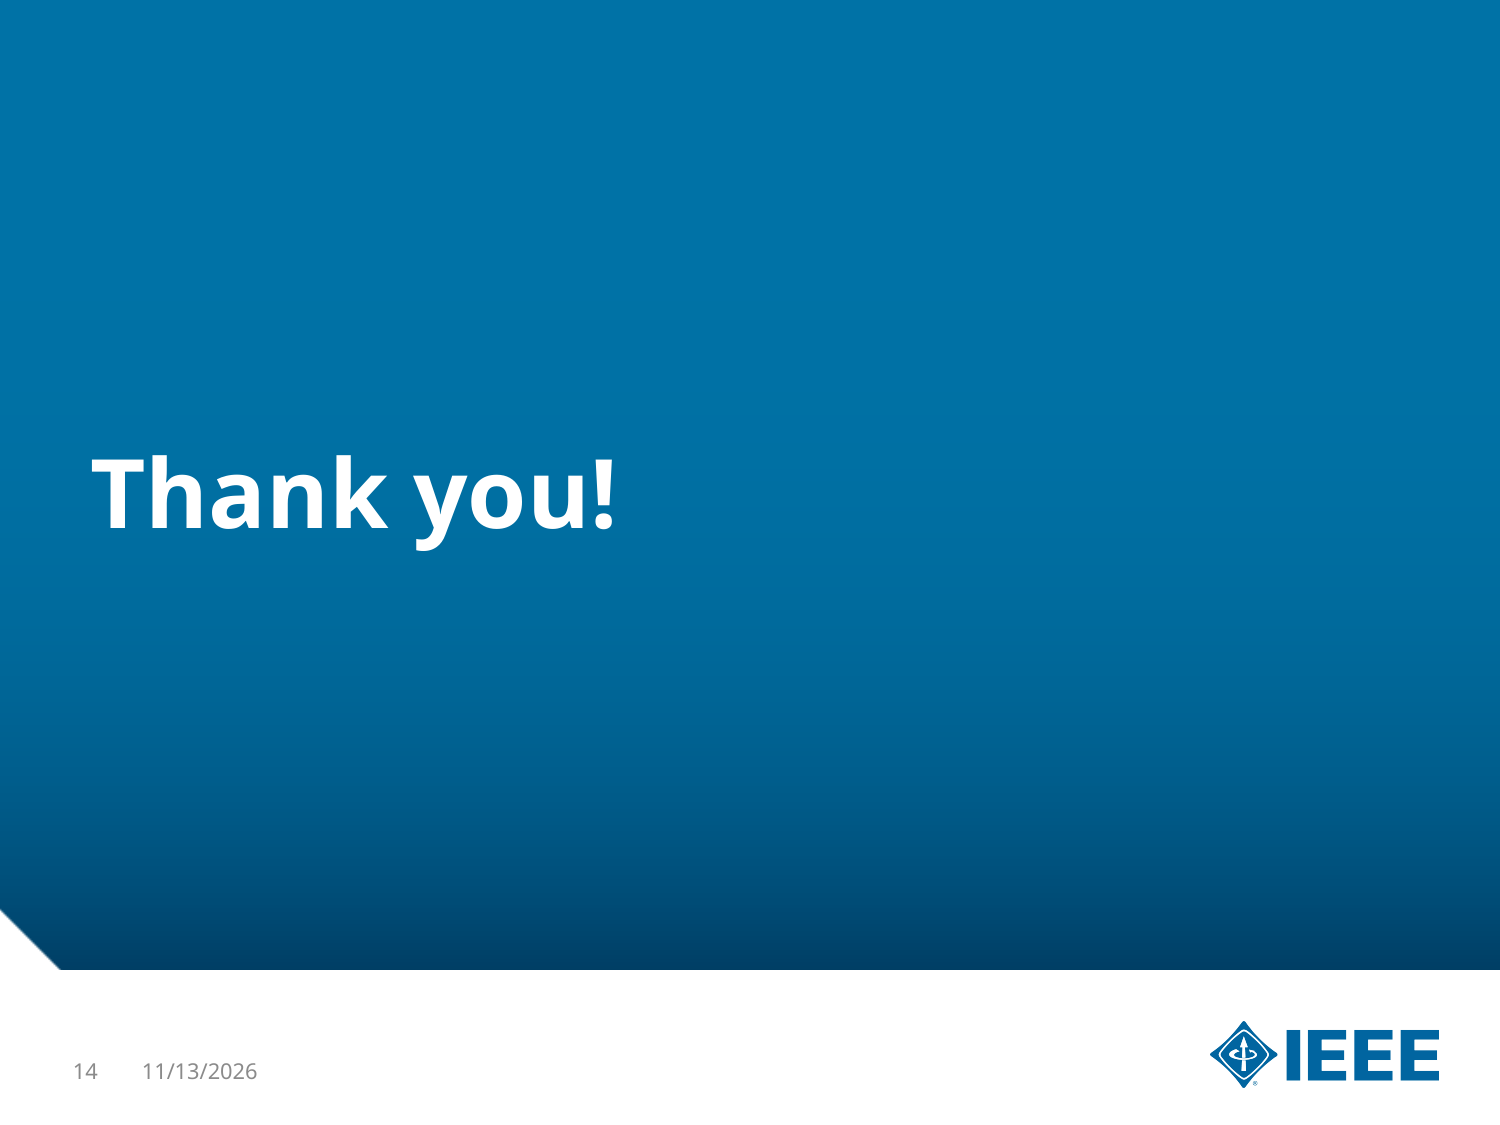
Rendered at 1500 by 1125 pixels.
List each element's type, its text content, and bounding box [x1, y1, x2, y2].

title Thank you! [75, 396, 1425, 585]
picture [0, 909, 1500, 1125]
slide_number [141, 1042, 412, 1103]
slide_number 14 [72, 1042, 132, 1103]
